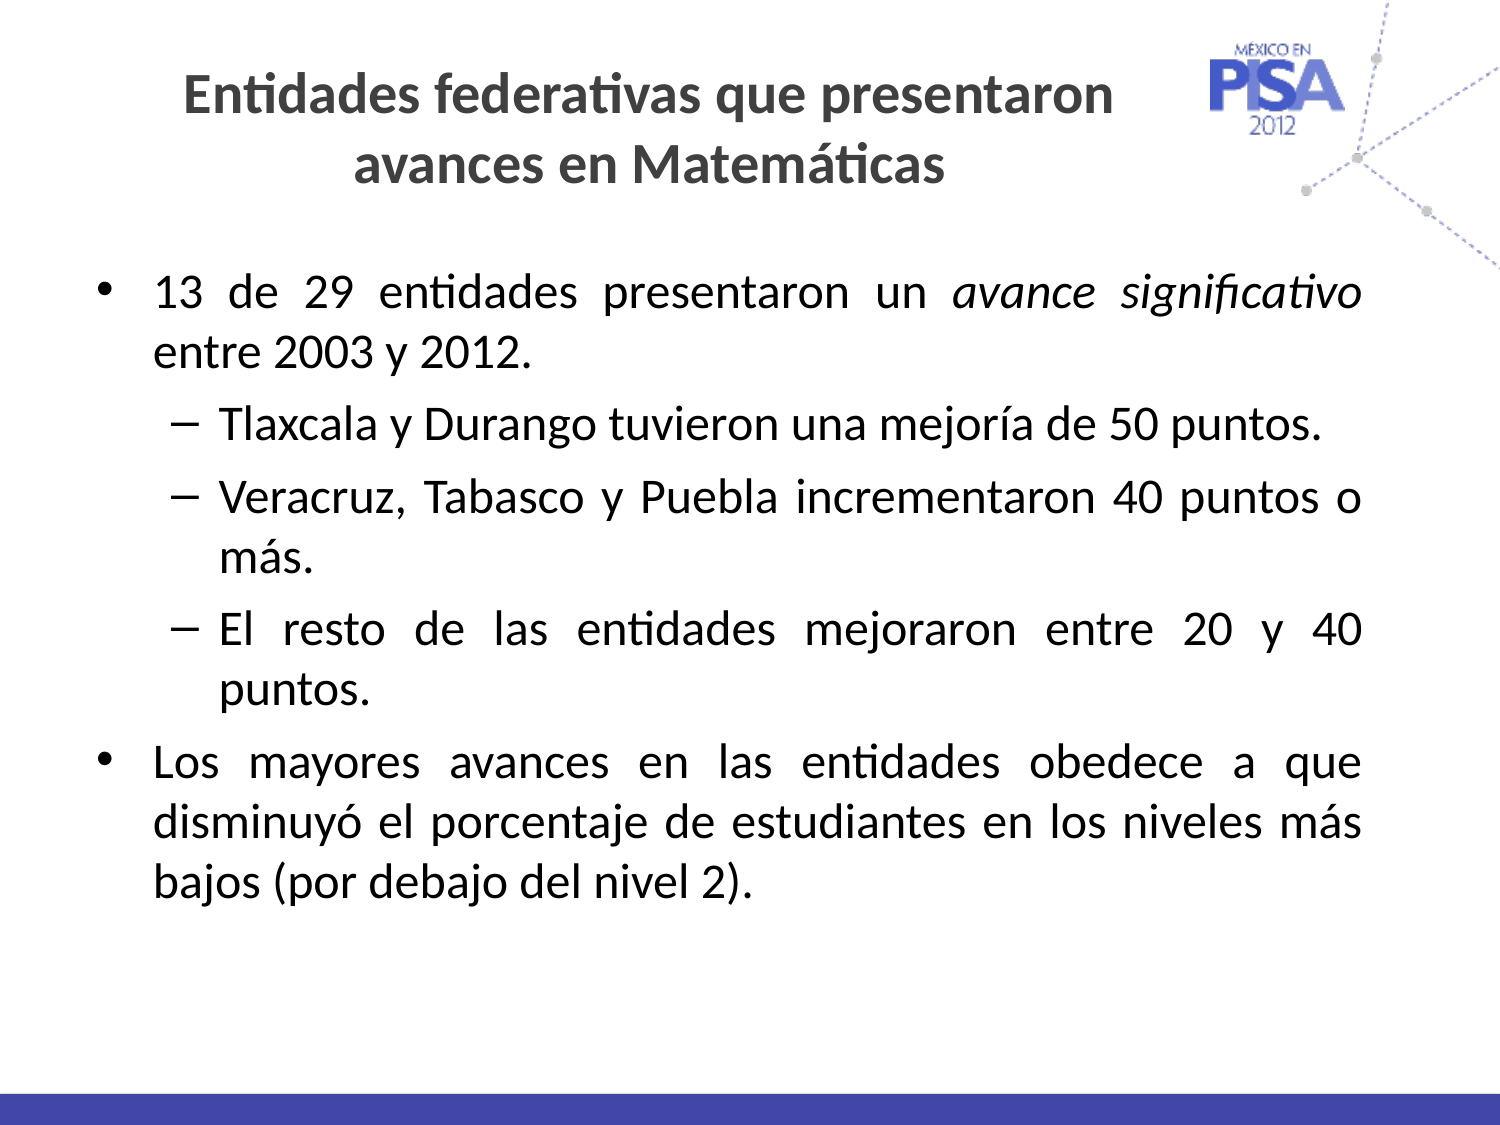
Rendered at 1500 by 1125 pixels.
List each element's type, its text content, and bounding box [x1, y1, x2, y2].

title Entidades federativas que presentaron avances en Matemáticas [108, 47, 1191, 217]
picture [1210, 0, 1500, 271]
text_box 13 de 29 entidades presentaron un avance significativo entre 2003 y 2012. Tlaxcala y Durango tuvieron una mejoría de 50 puntos. Veracruz, Tabasco y Puebla incrementaron 40 puntos o más. El resto de las entidades mejoraron entre 20 y 40 puntos. Los mayores avances en las entidades obedece a que disminuyó el porcentaje de estudiantes en los niveles más bajos (por debajo del nivel 2). [81, 250, 1378, 989]
